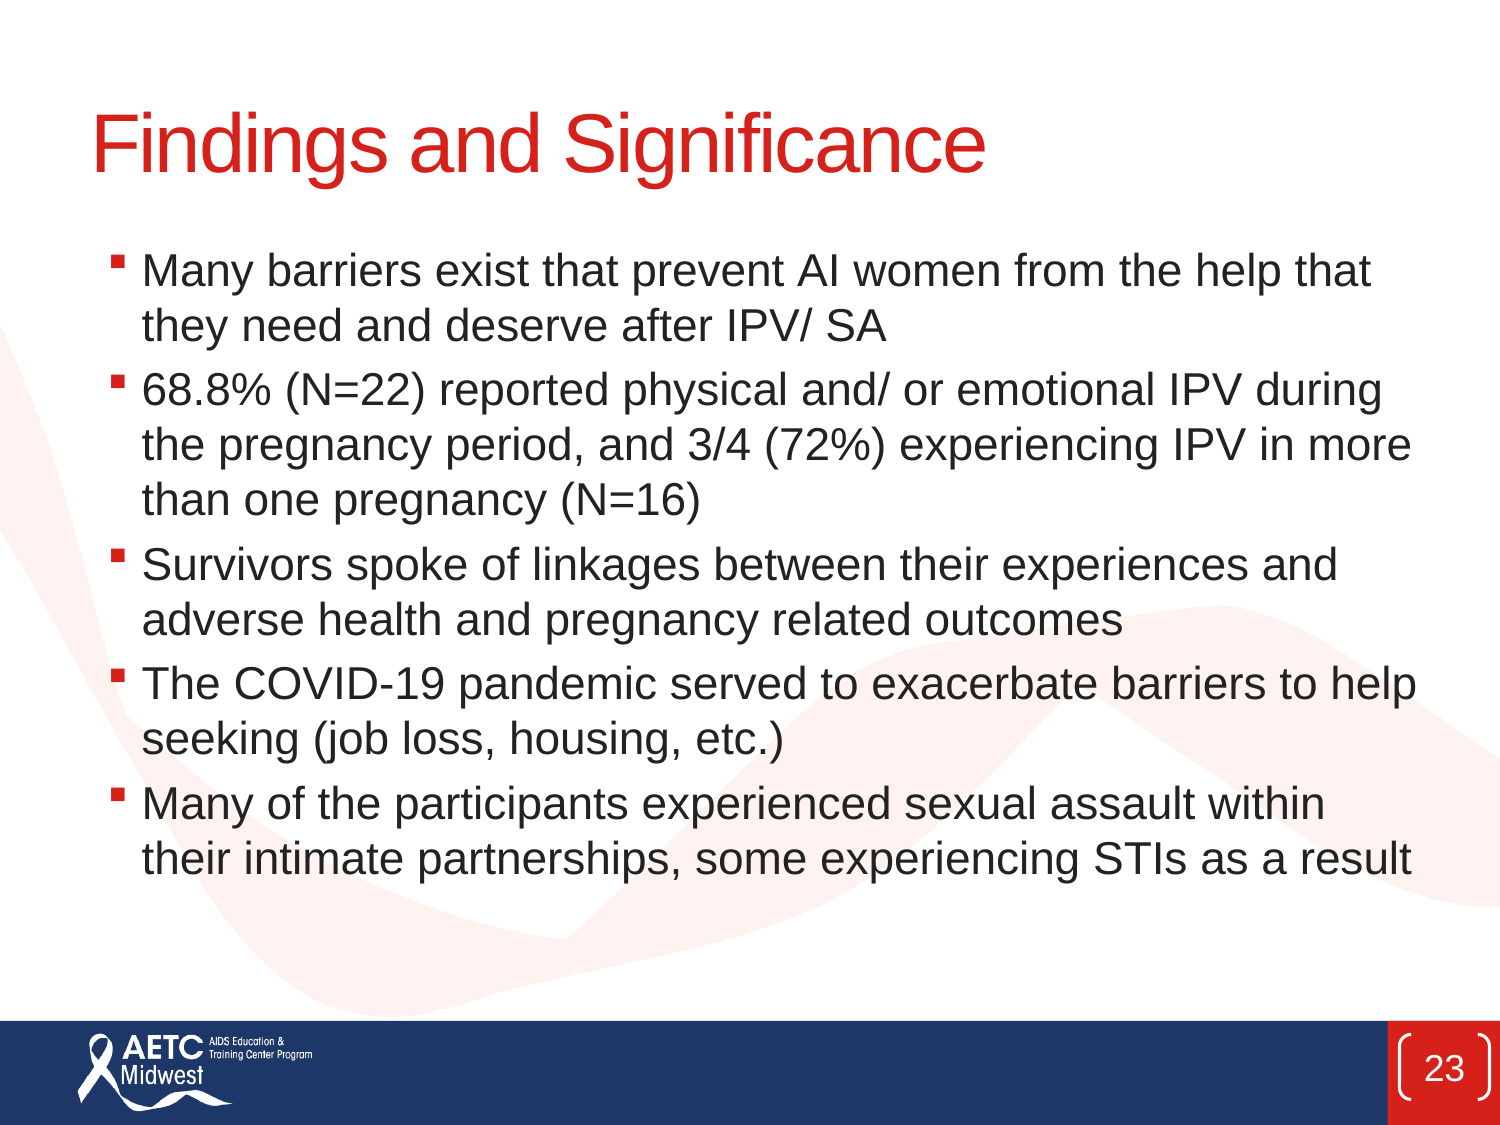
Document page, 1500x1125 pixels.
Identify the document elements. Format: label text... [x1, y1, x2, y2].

list Many barriers exist that prevent AI women from the help that they need and deserve after IPV/ SA 68.8% (N=22) reported physical and/ or emotional IPV during the pregnancy period, and 3/4 (72%) experiencing IPV in more than one pregnancy (N=16) Survivors spoke of linkages between their experiences and adverse health and pregnancy related outcomes The COVID-19 pandemic served to exacerbate barriers to help seeking (job loss, housing, etc.) Many of the participants experienced sexual assault within their intimate partnerships, some experiencing STIs as a result [75, 232, 1440, 949]
picture [0, 0, 1500, 1017]
title Findings and Significance [75, 45, 1440, 232]
picture [76, 1032, 313, 1113]
slide_number 23 [1397, 1032, 1492, 1101]
